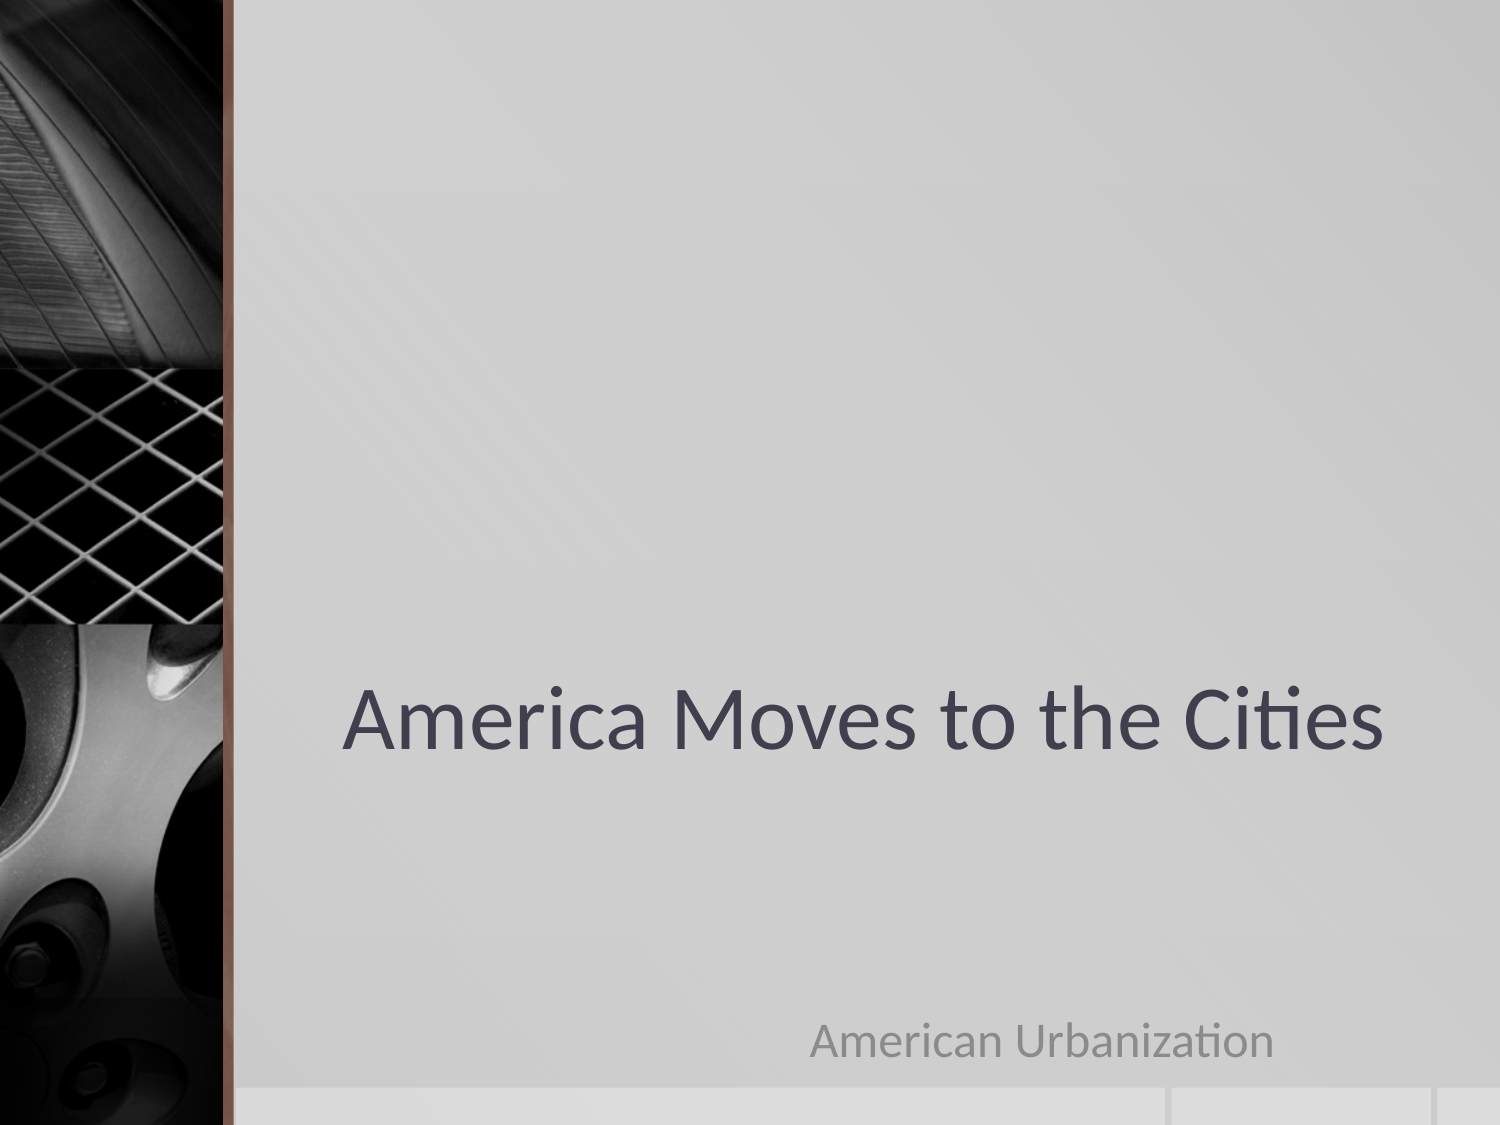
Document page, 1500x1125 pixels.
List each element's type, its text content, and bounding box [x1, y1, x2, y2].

picture [0, 0, 223, 1125]
title America Moves to the Cities [249, 649, 1388, 788]
subtitle American Urbanization [249, 787, 1276, 1076]
